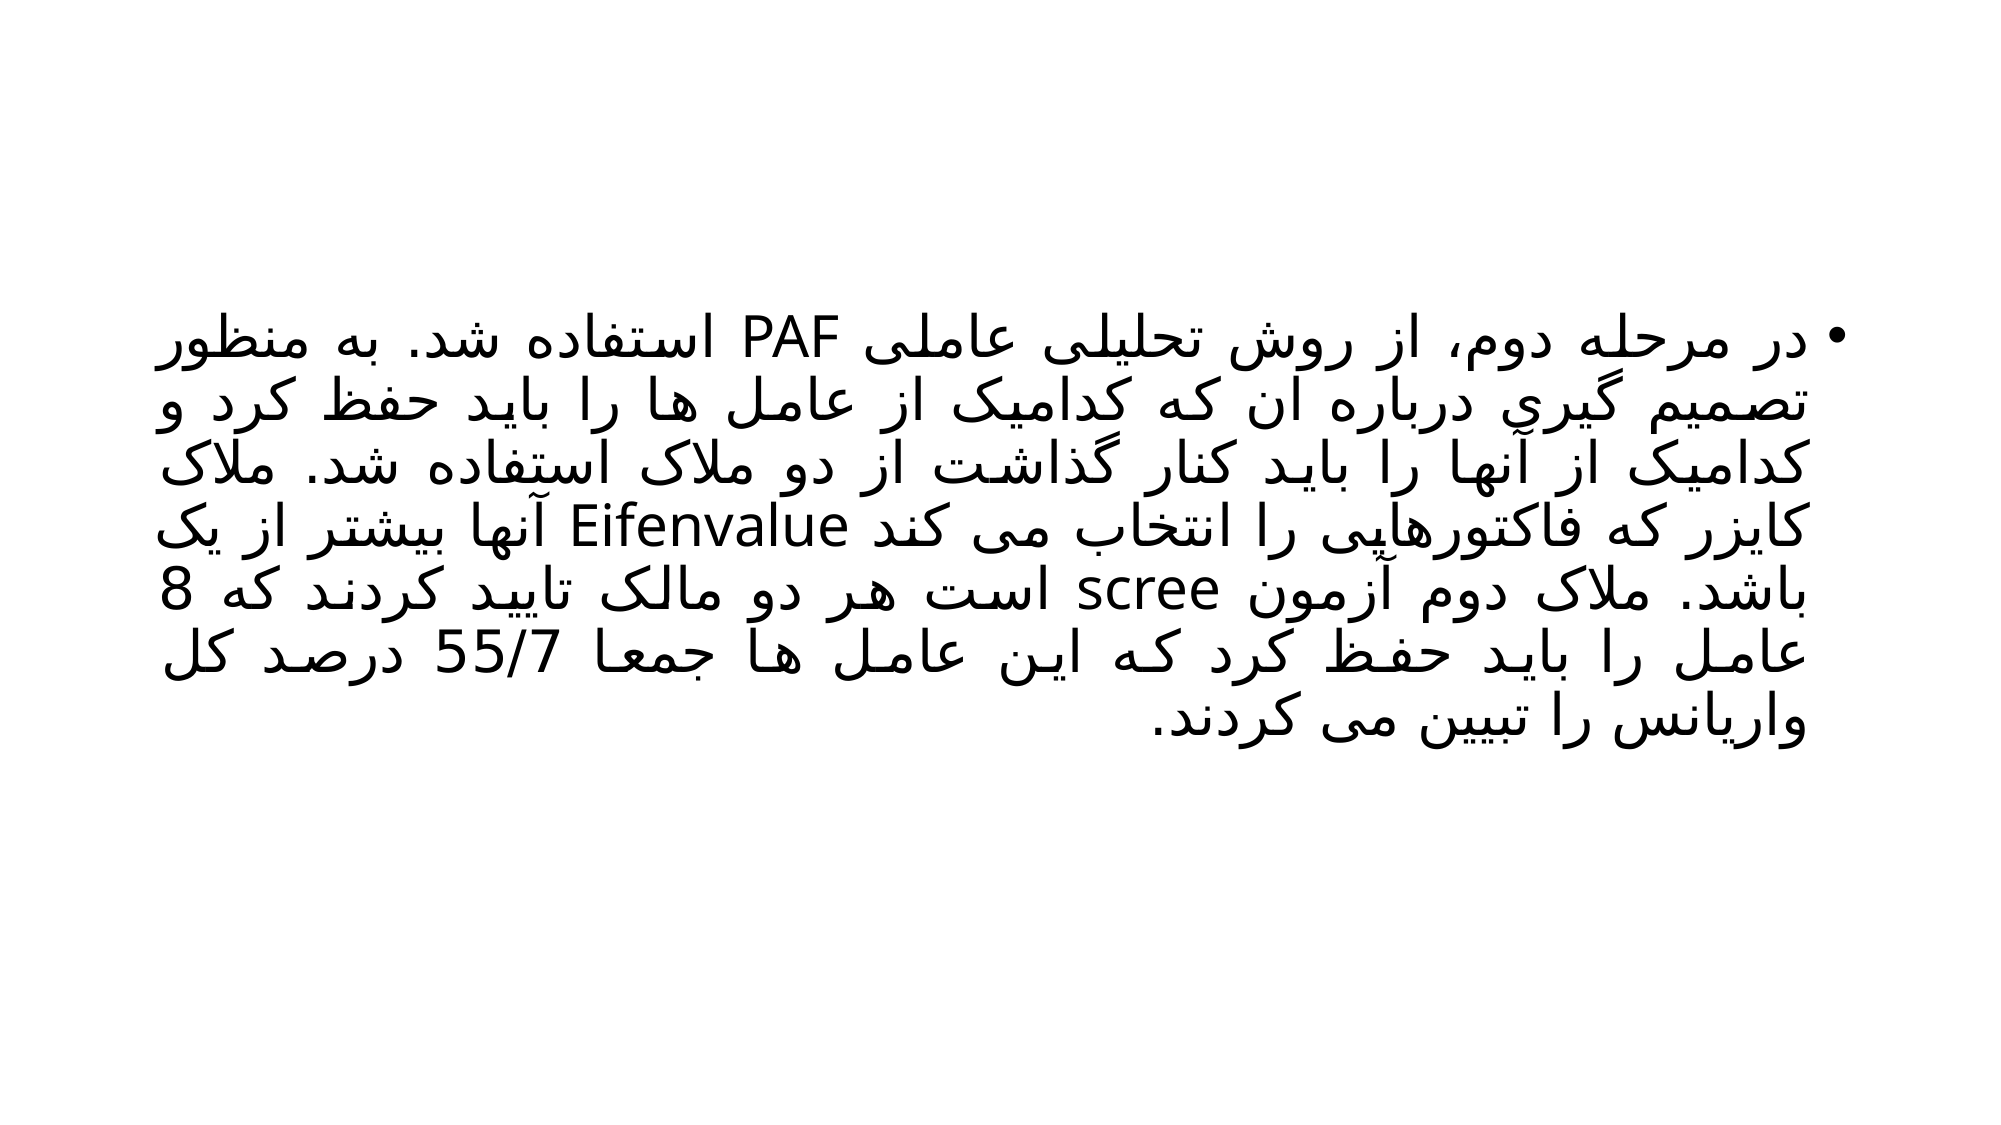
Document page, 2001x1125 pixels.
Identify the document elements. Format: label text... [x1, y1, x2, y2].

list در مرحله دوم، از روش تحلیلی عاملی PAF استفاده شد. به منظور تصمیم گیری درباره ان که کدامیک از عامل ها را باید حفظ کرد و کدامیک از آنها را باید کنار گذاشت از دو ملاک استفاده شد. ملاک کایزر که فاکتورهایی را انتخاب می کند Eifenvalue آنها بیشتر از یک باشد. ملاک دوم آزمون scree است هر دو مالک تایید کردند که 8 عامل را باید حفظ کرد که این عامل ها جمعا 55/7 درصد کل واریانس را تبیین می کردند. [137, 299, 1863, 1014]
